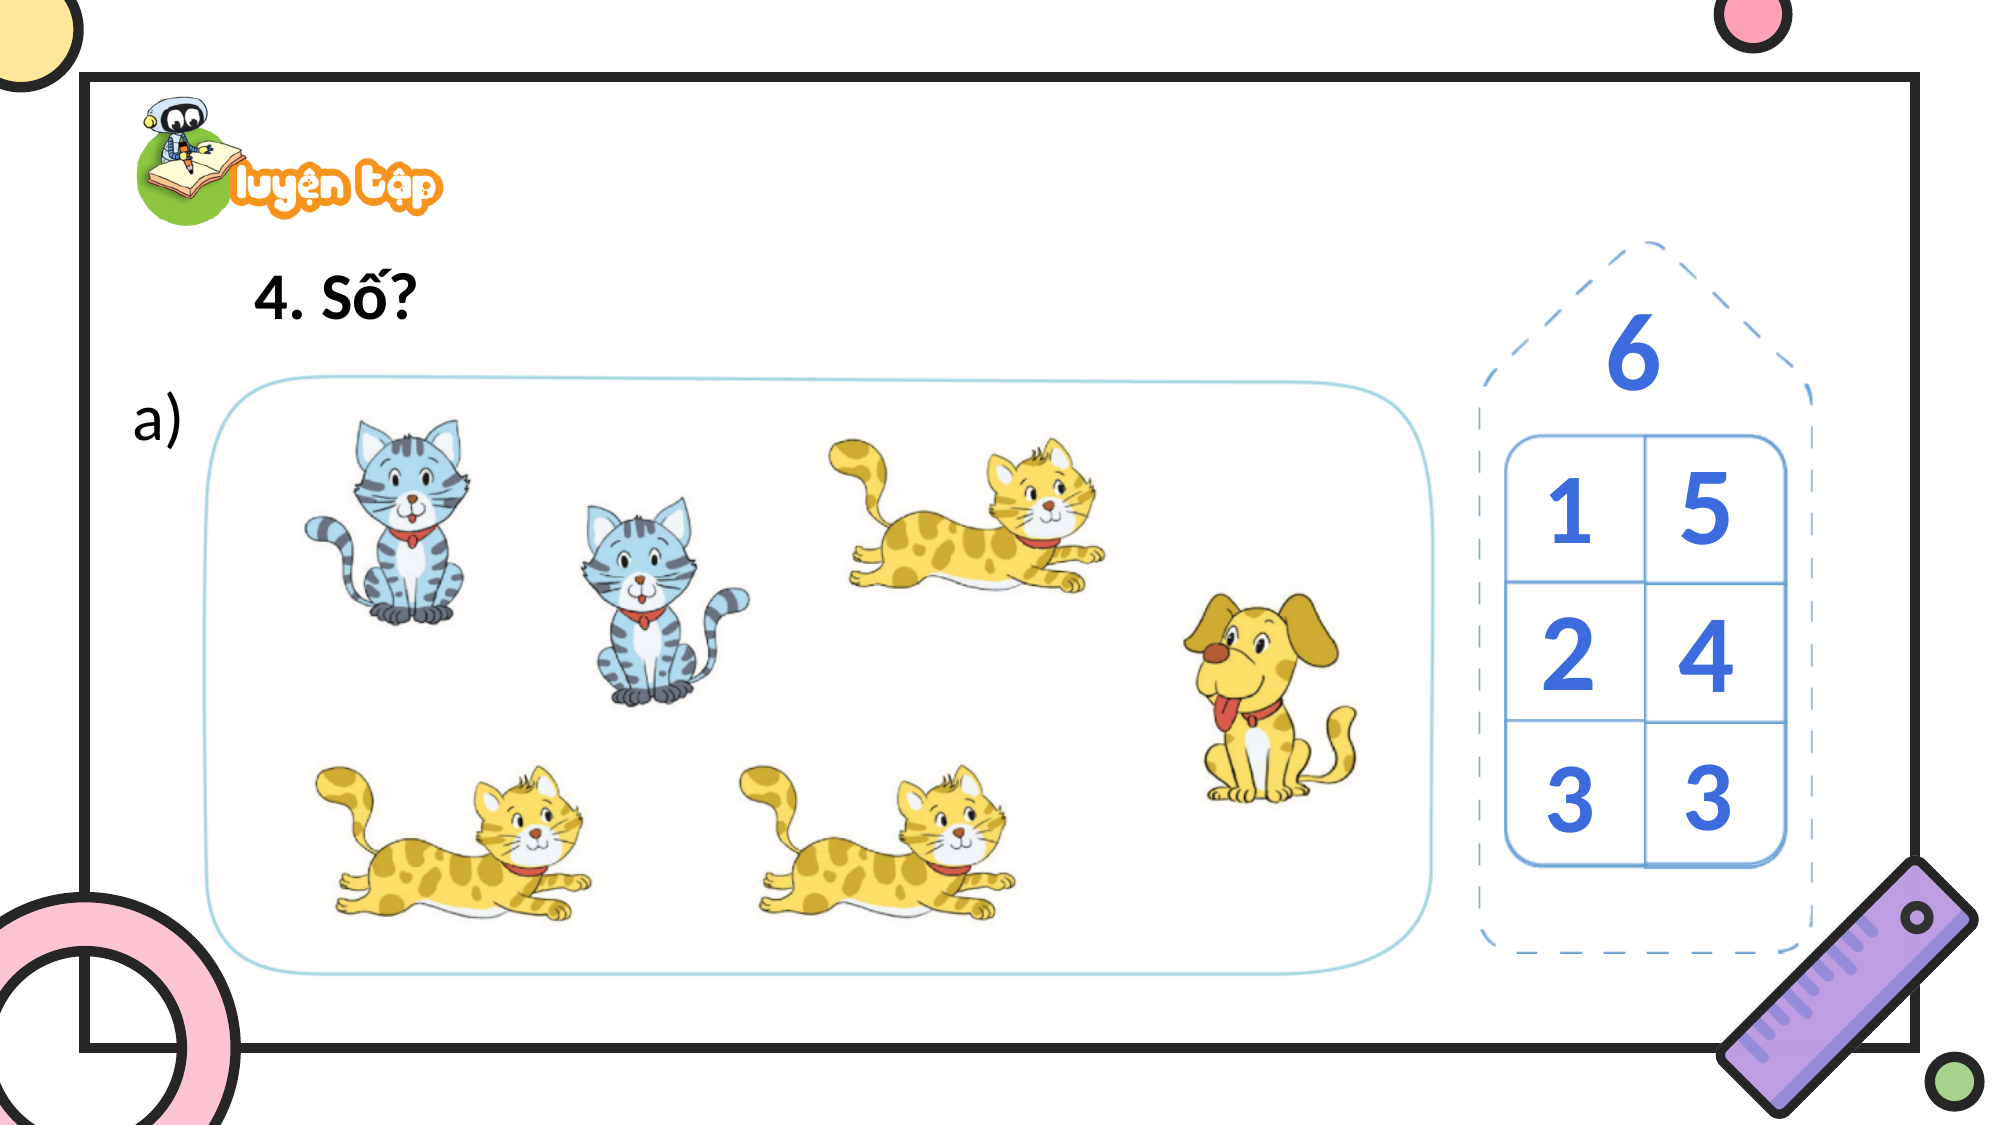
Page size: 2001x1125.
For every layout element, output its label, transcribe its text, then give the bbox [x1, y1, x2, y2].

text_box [1504, 572, 1644, 719]
picture [185, 349, 1470, 990]
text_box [1644, 725, 1788, 866]
text_box a) [80, 375, 185, 470]
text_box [1644, 425, 1788, 585]
picture [107, 77, 474, 241]
picture [1477, 240, 1984, 1124]
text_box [1504, 719, 1648, 867]
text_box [1644, 585, 1788, 725]
text_box 4. Số? [234, 265, 1216, 343]
